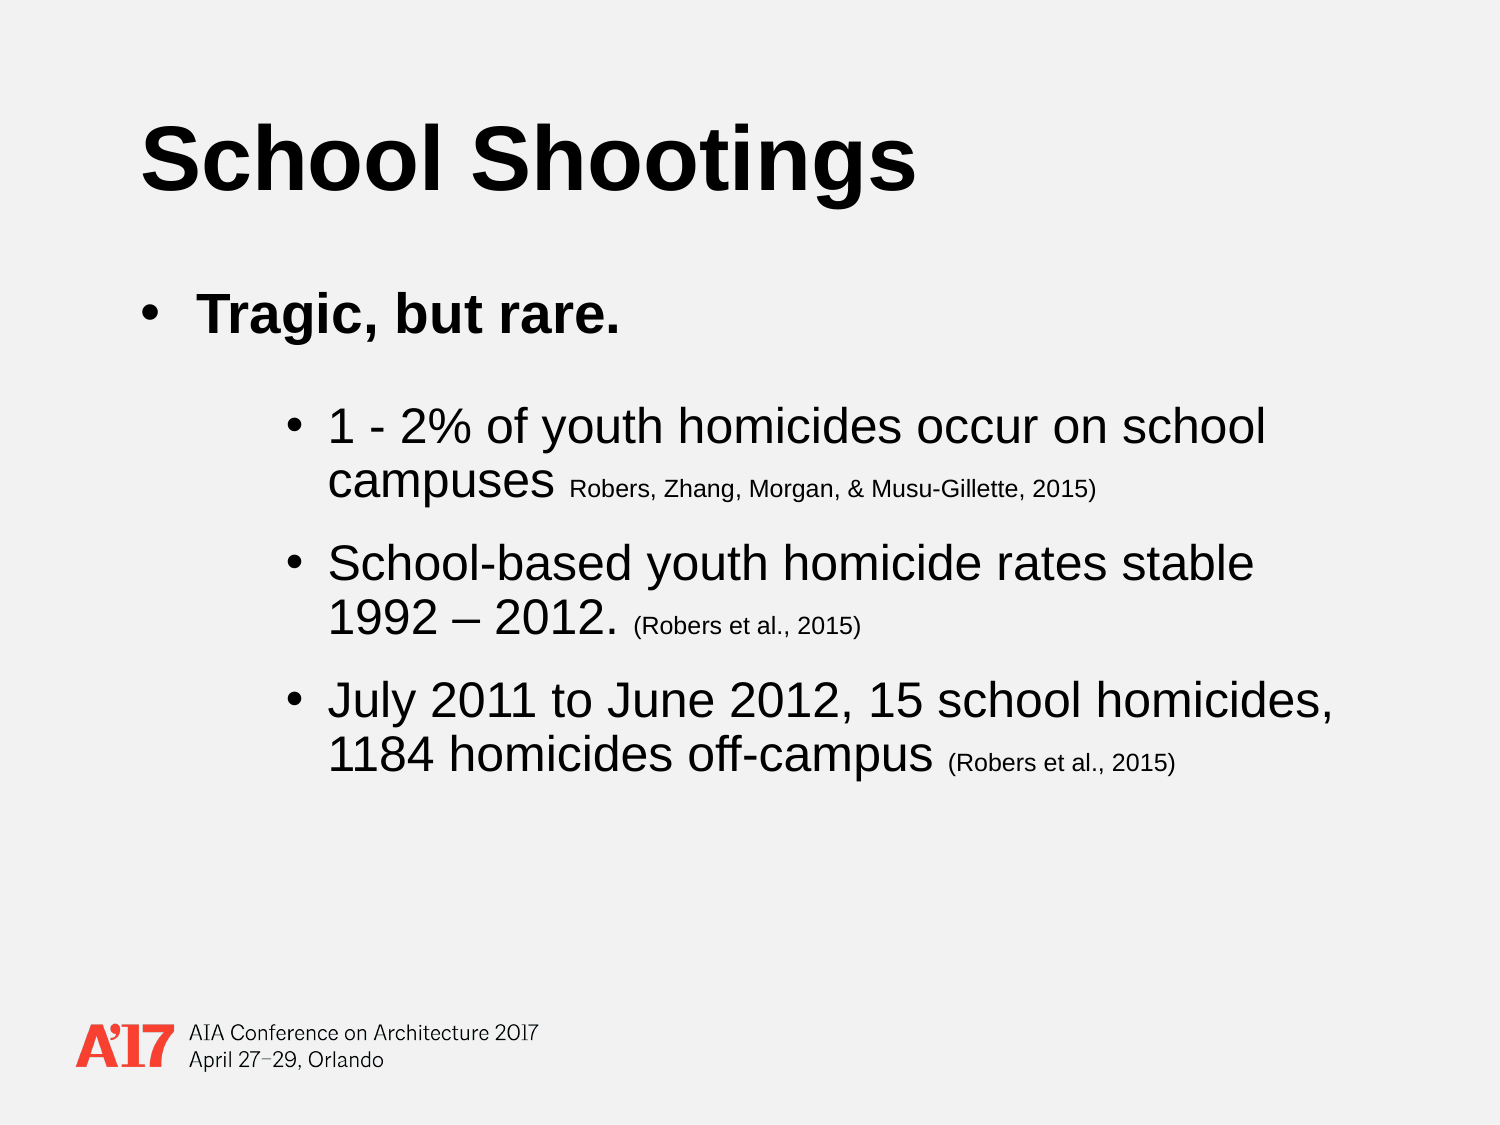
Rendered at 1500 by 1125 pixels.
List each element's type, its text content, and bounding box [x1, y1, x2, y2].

title School Shootings [125, 91, 1238, 246]
picture [75, 1023, 539, 1074]
list Tragic, but rare. 1 - 2% of youth homicides occur on school campuses Robers, Zhang, Morgan, & Musu-Gillette, 2015) School-based youth homicide rates stable 1992 – 2012. (Robers et al., 2015) July 2011 to June 2012, 15 school homicides, 1184 homicides off-campus (Robers et al., 2015) [125, 276, 1363, 984]
